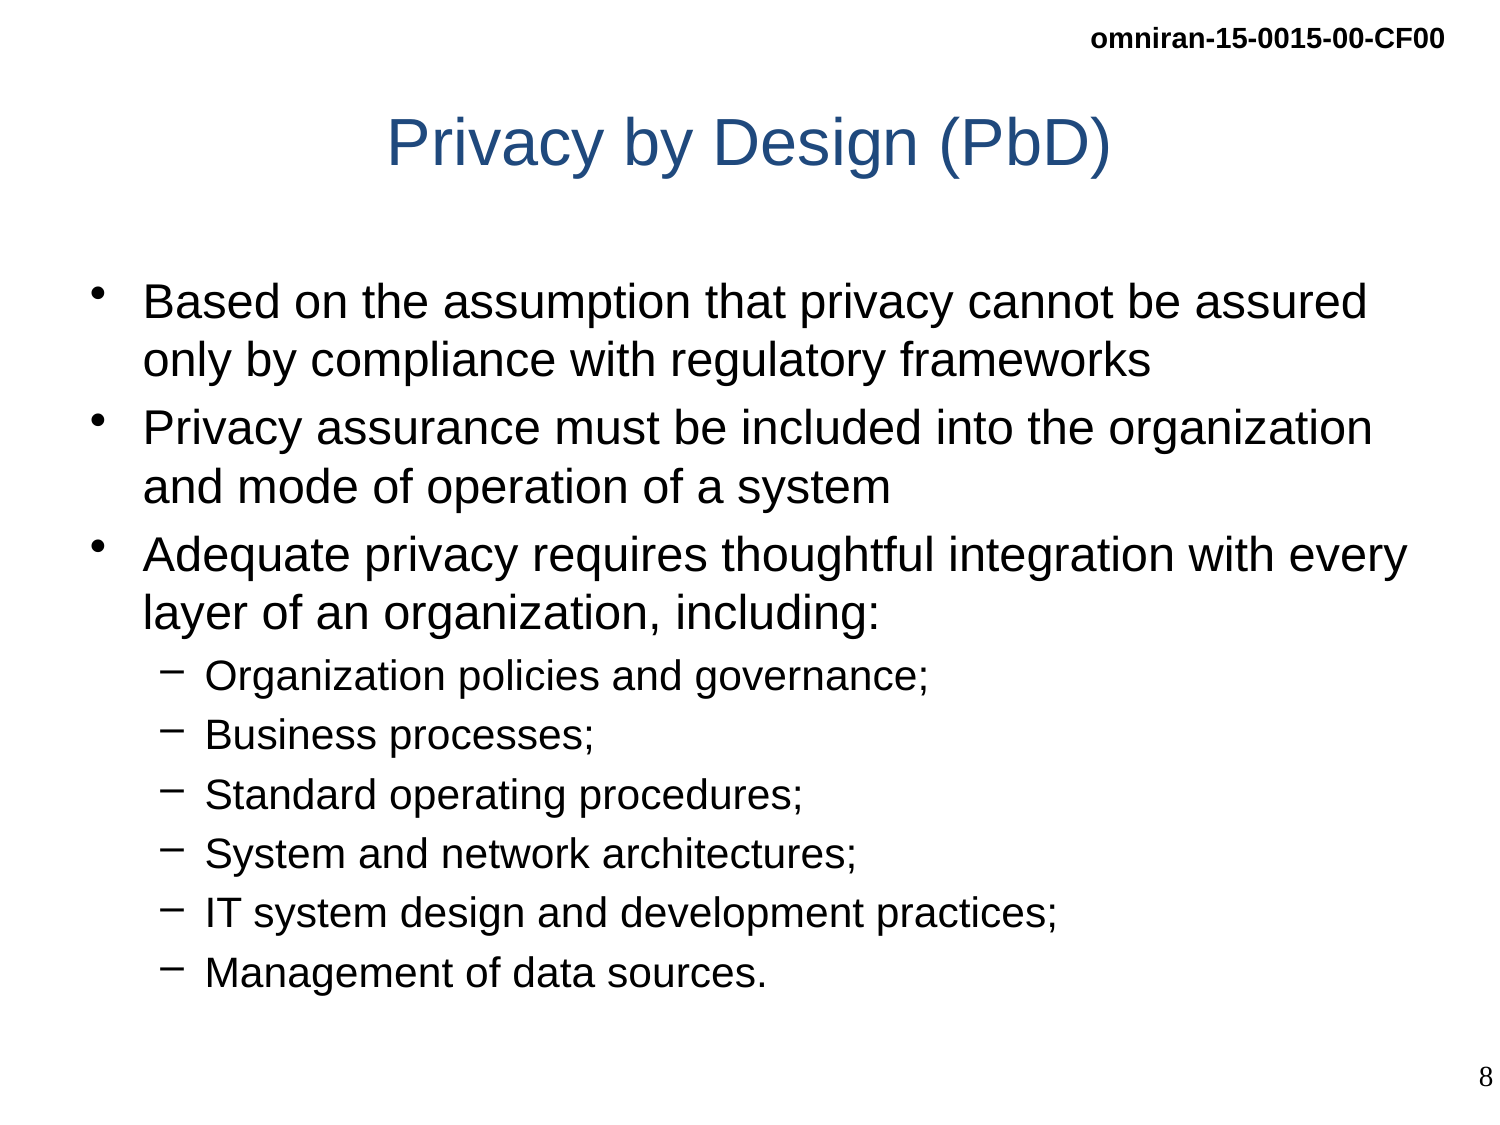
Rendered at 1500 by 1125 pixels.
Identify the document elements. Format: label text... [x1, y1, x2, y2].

title Privacy by Design (PbD) [75, 45, 1425, 233]
list Based on the assumption that privacy cannot be assured only by compliance with regulatory frameworks Privacy assurance must be included into the organization and mode of operation of a system Adequate privacy requires thoughtful integration with every layer of an organization, including: Organization policies and governance; Business processes; Standard operating procedures; System and network architectures; IT system design and development practices; Management of data sources. [75, 262, 1425, 1005]
